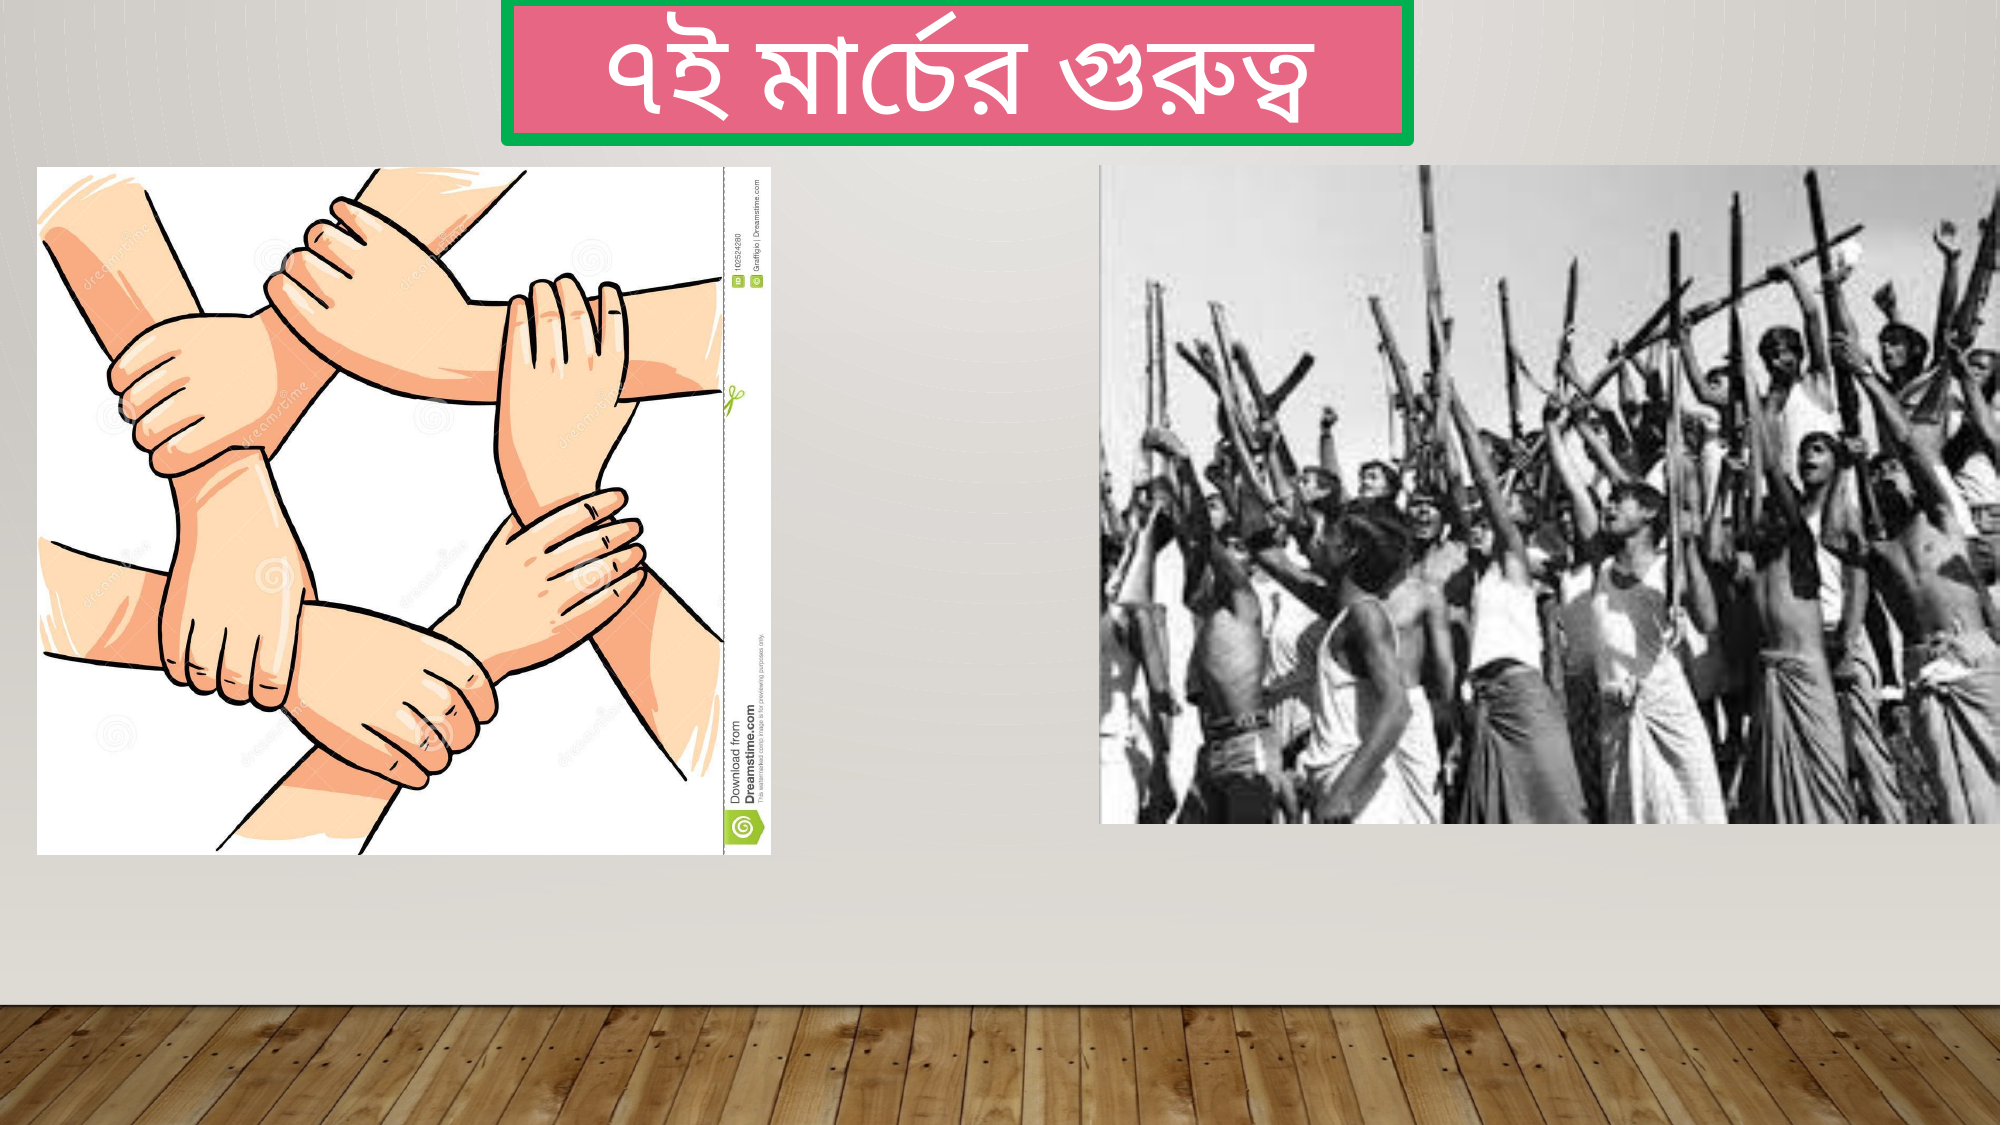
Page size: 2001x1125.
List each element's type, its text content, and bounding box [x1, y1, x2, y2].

picture [0, 1005, 2000, 1125]
text_box ৭ই মার্চের গুরুত্ব [506, 0, 1409, 141]
picture [1099, 165, 2000, 824]
picture [36, 167, 772, 856]
